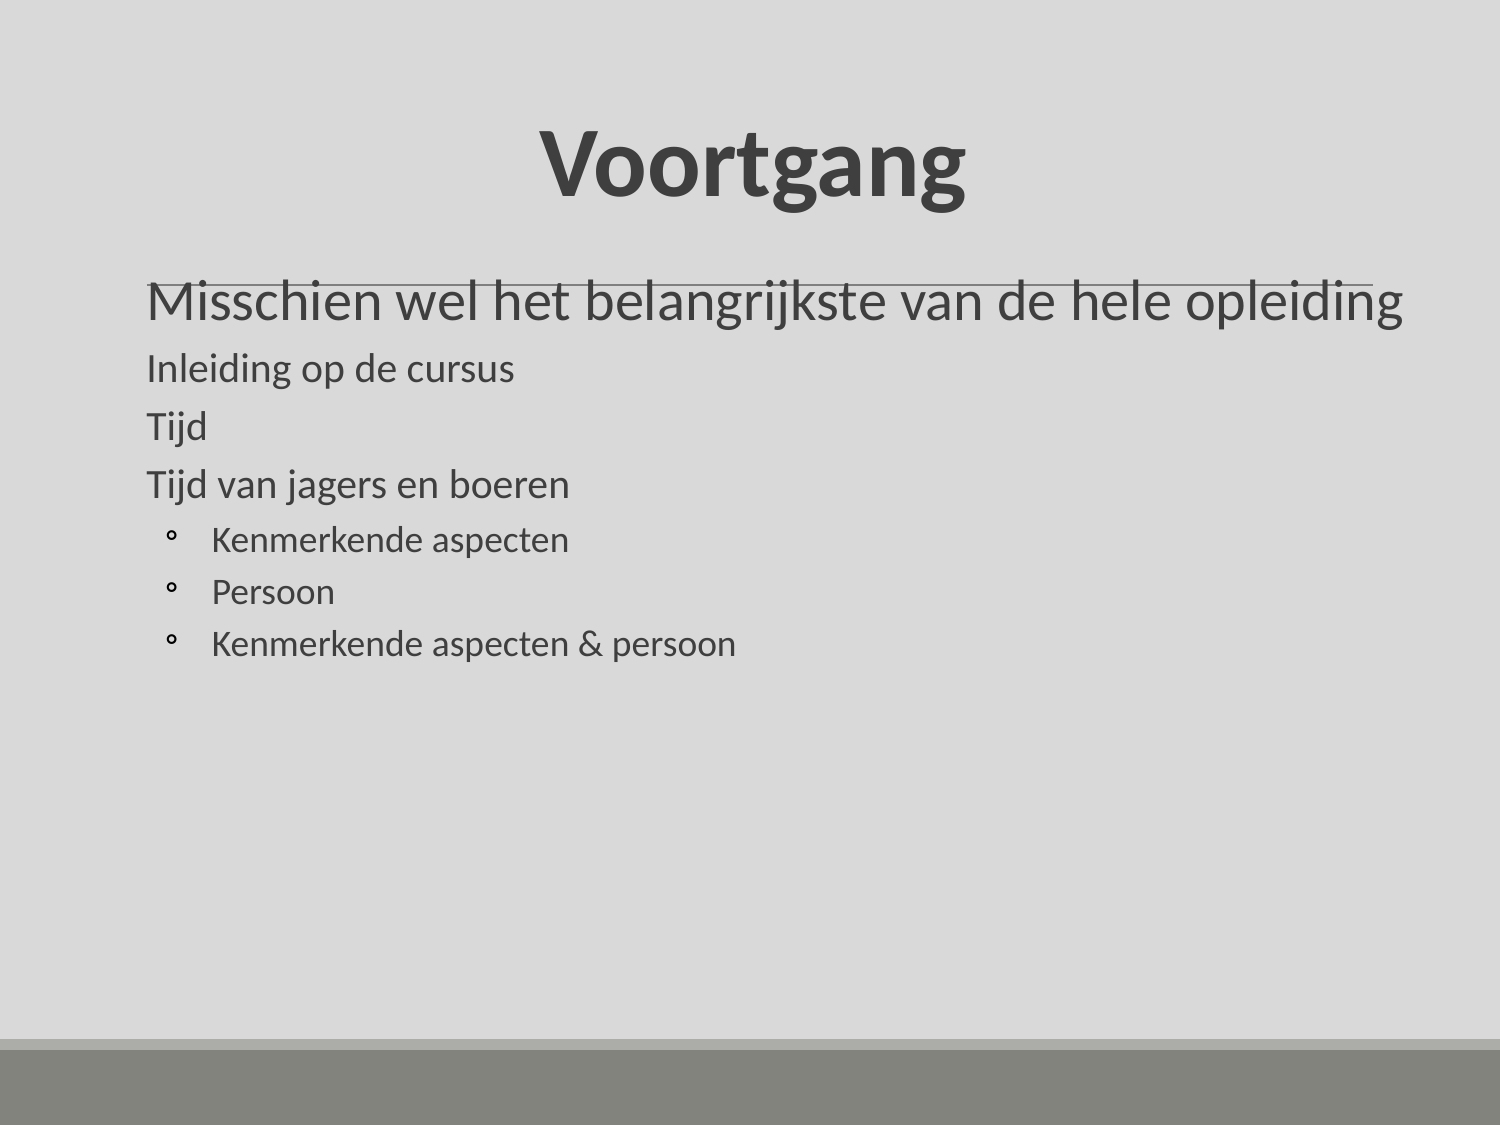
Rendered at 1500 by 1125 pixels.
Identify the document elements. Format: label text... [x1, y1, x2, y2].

title Voortgang [135, 47, 1373, 262]
list Misschien wel het belangrijkste van de hele opleiding Inleiding op de cursus Tijd Tijd van jagers en boeren Kenmerkende aspecten Persoon Kenmerkende aspecten & persoon [75, 262, 1425, 1005]
